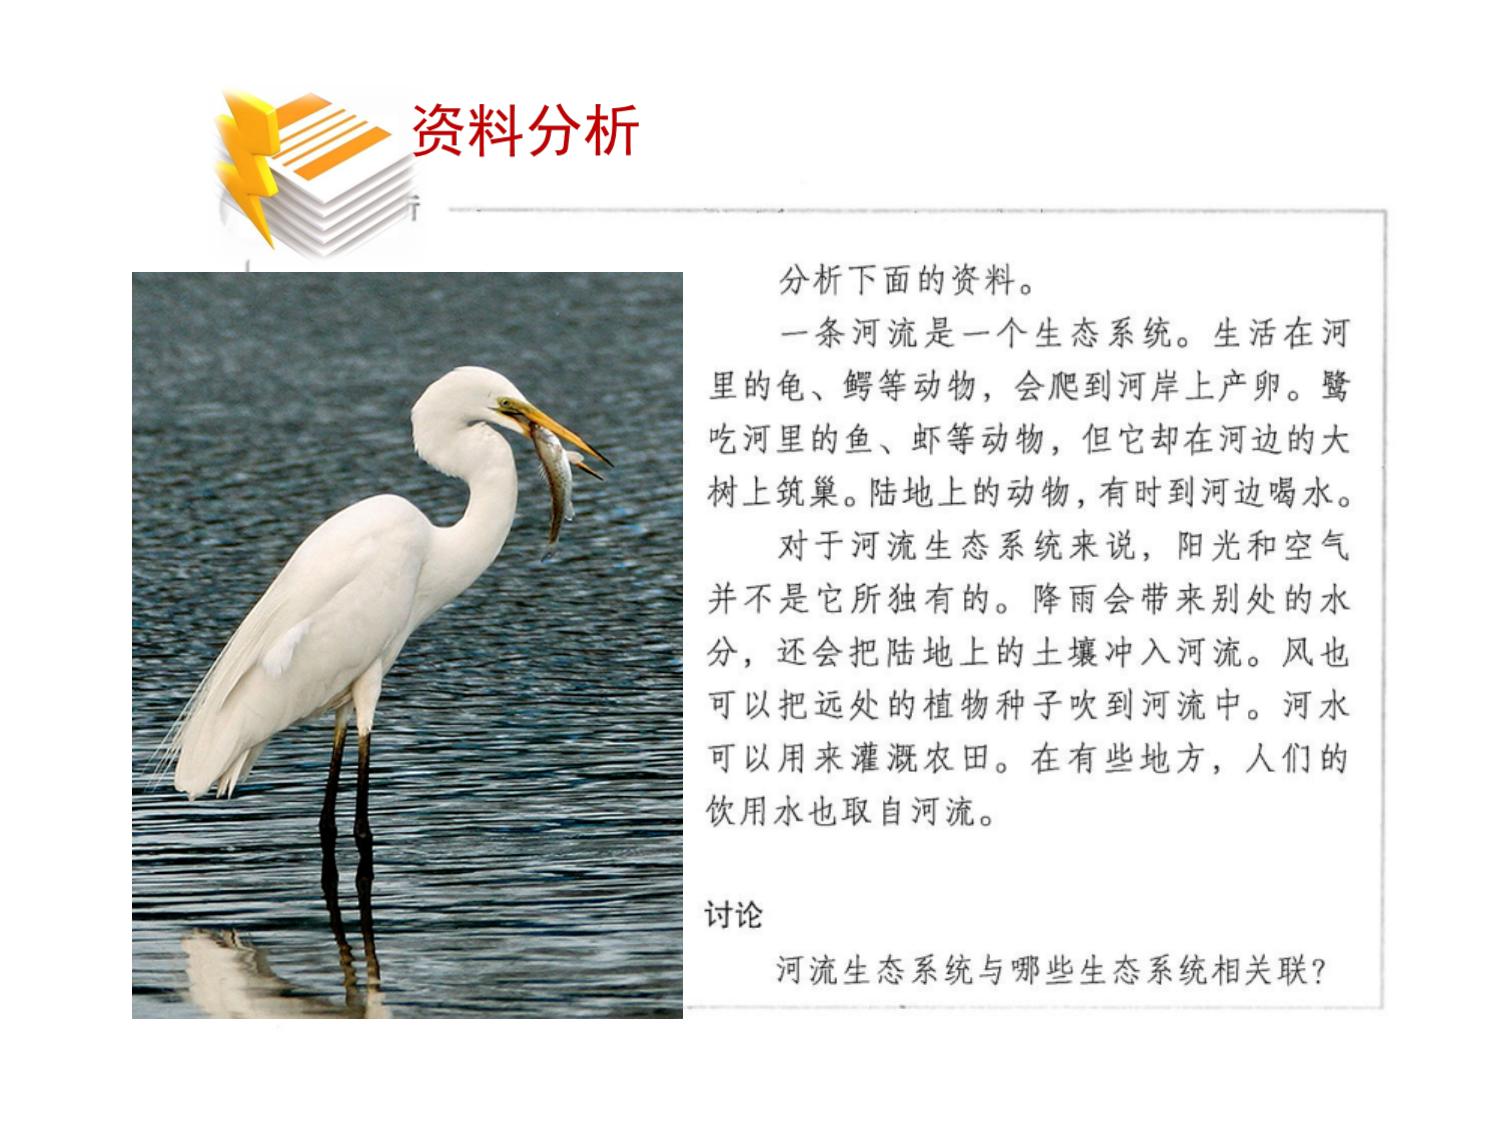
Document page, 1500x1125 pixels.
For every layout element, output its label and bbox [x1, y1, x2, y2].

picture [131, 72, 1402, 1031]
